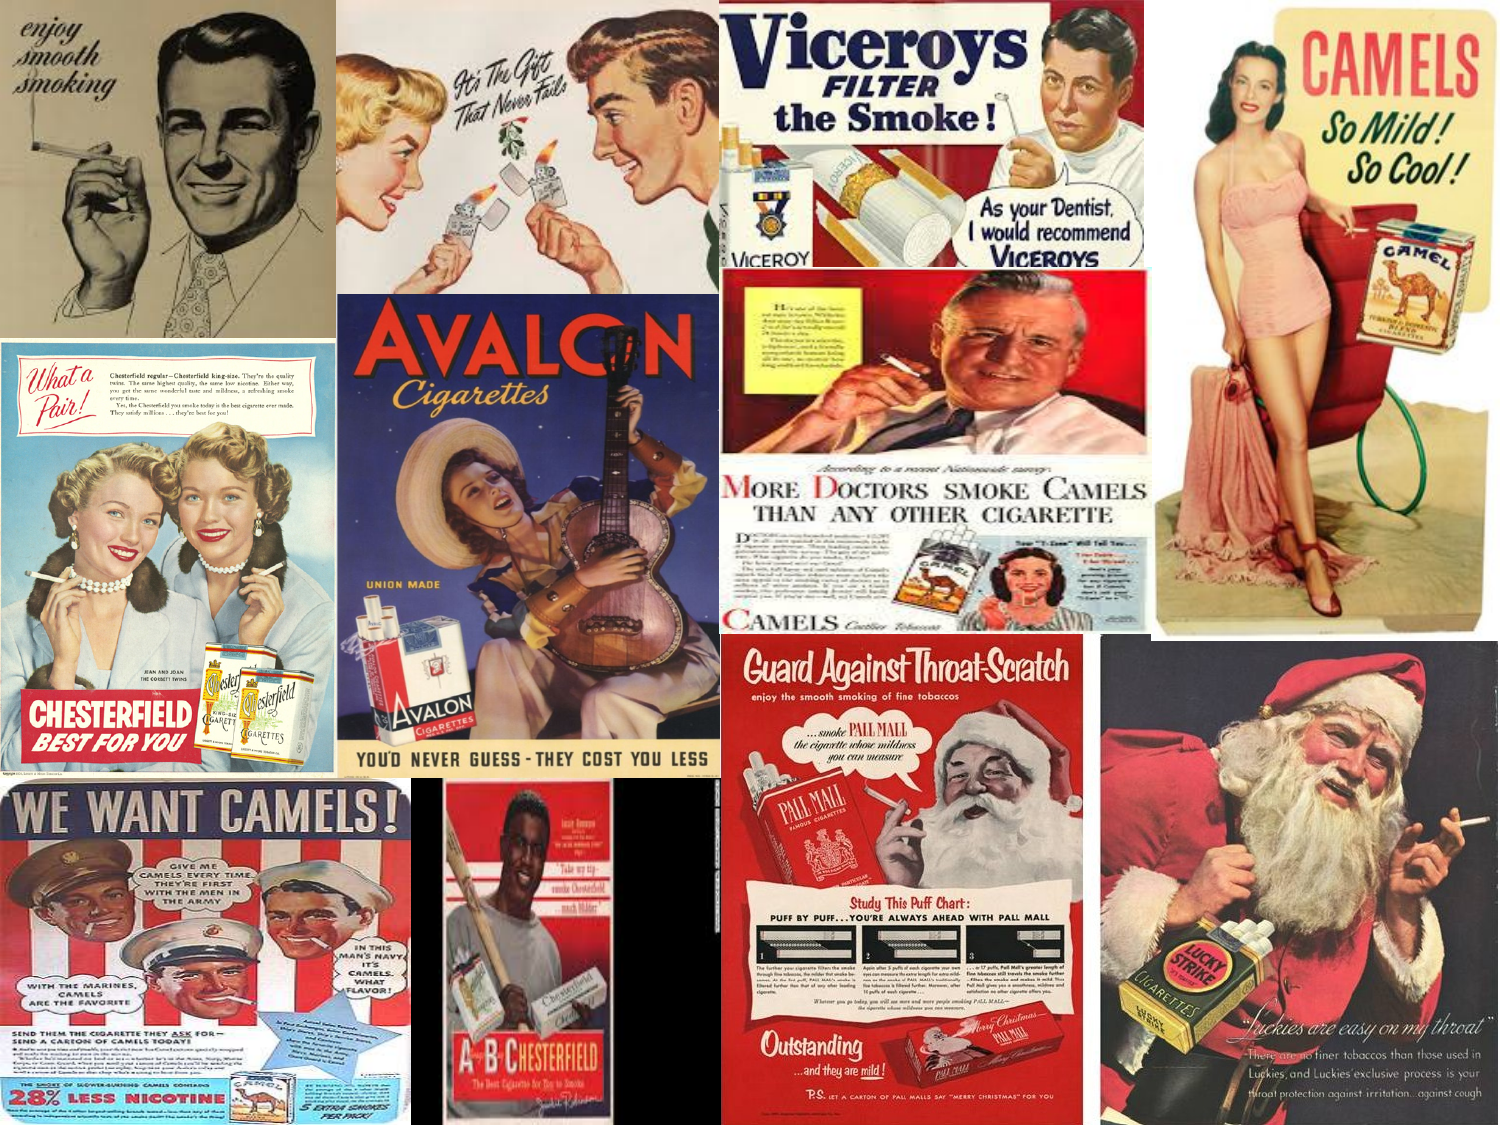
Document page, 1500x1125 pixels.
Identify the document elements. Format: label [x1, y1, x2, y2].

list [0, 0, 334, 336]
picture [0, 0, 1500, 1125]
